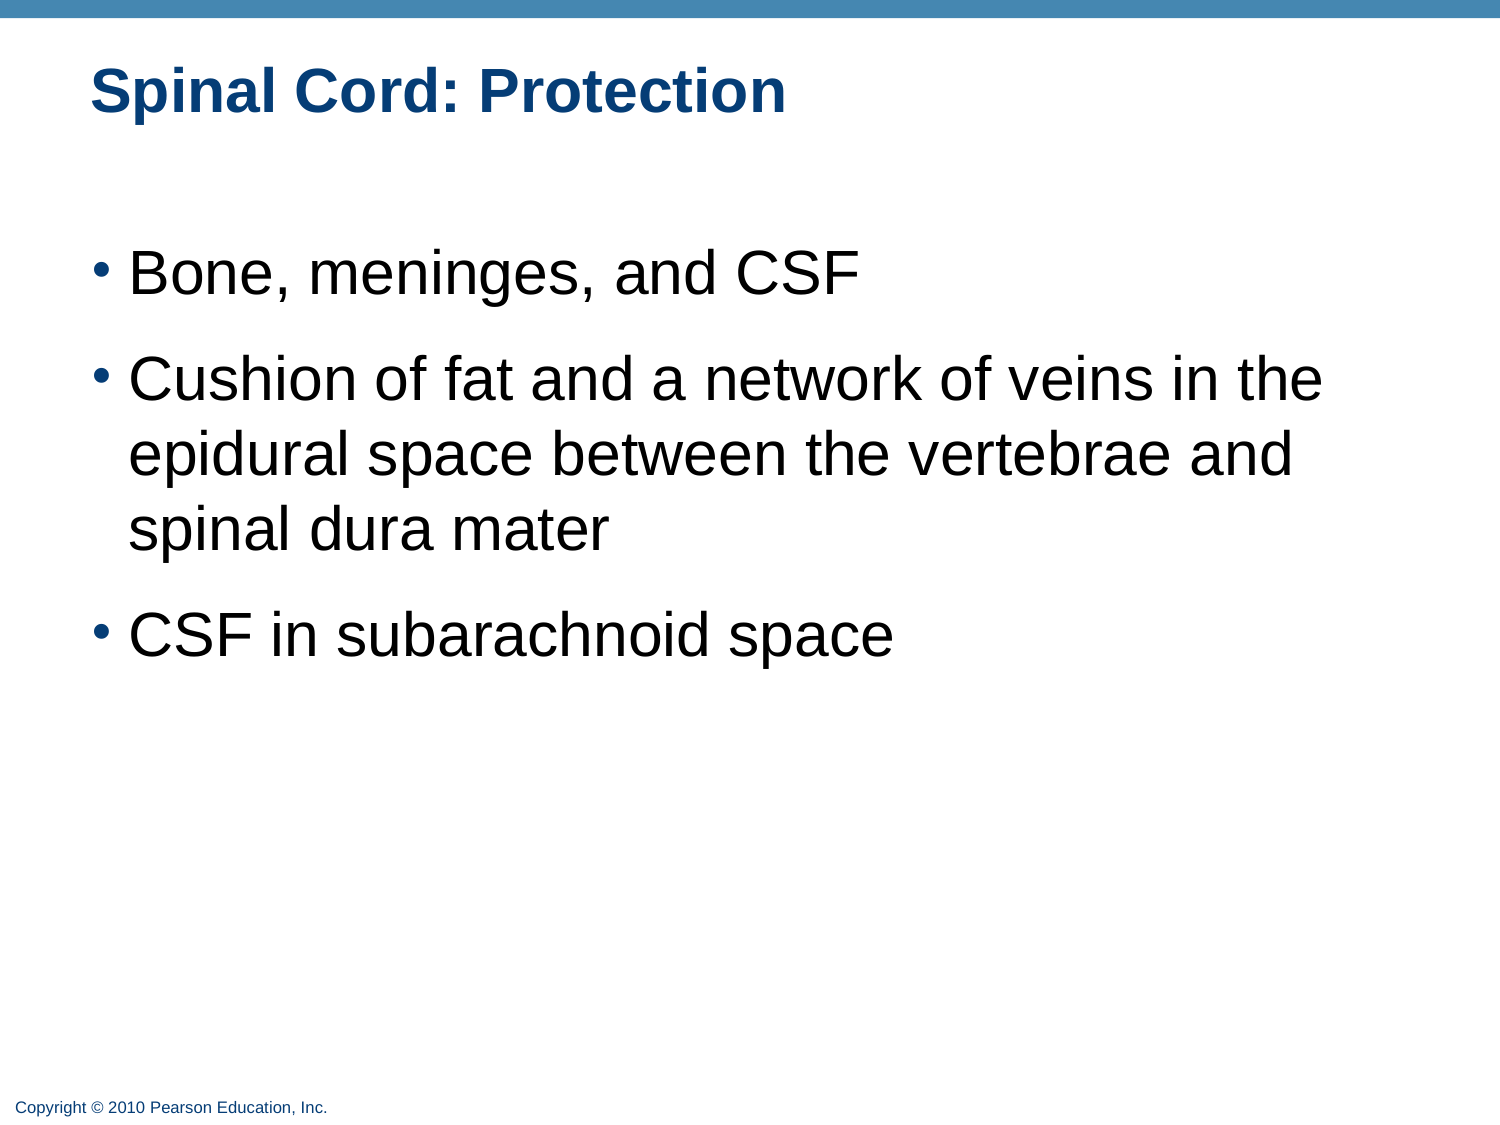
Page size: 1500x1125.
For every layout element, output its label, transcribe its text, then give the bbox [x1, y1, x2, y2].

title Spinal Cord: Protection [74, 42, 1425, 144]
list Bone, meninges, and CSF Cushion of fat and a network of veins in the epidural space between the vertebrae and spinal dura mater CSF in subarachnoid space [75, 224, 1426, 1036]
